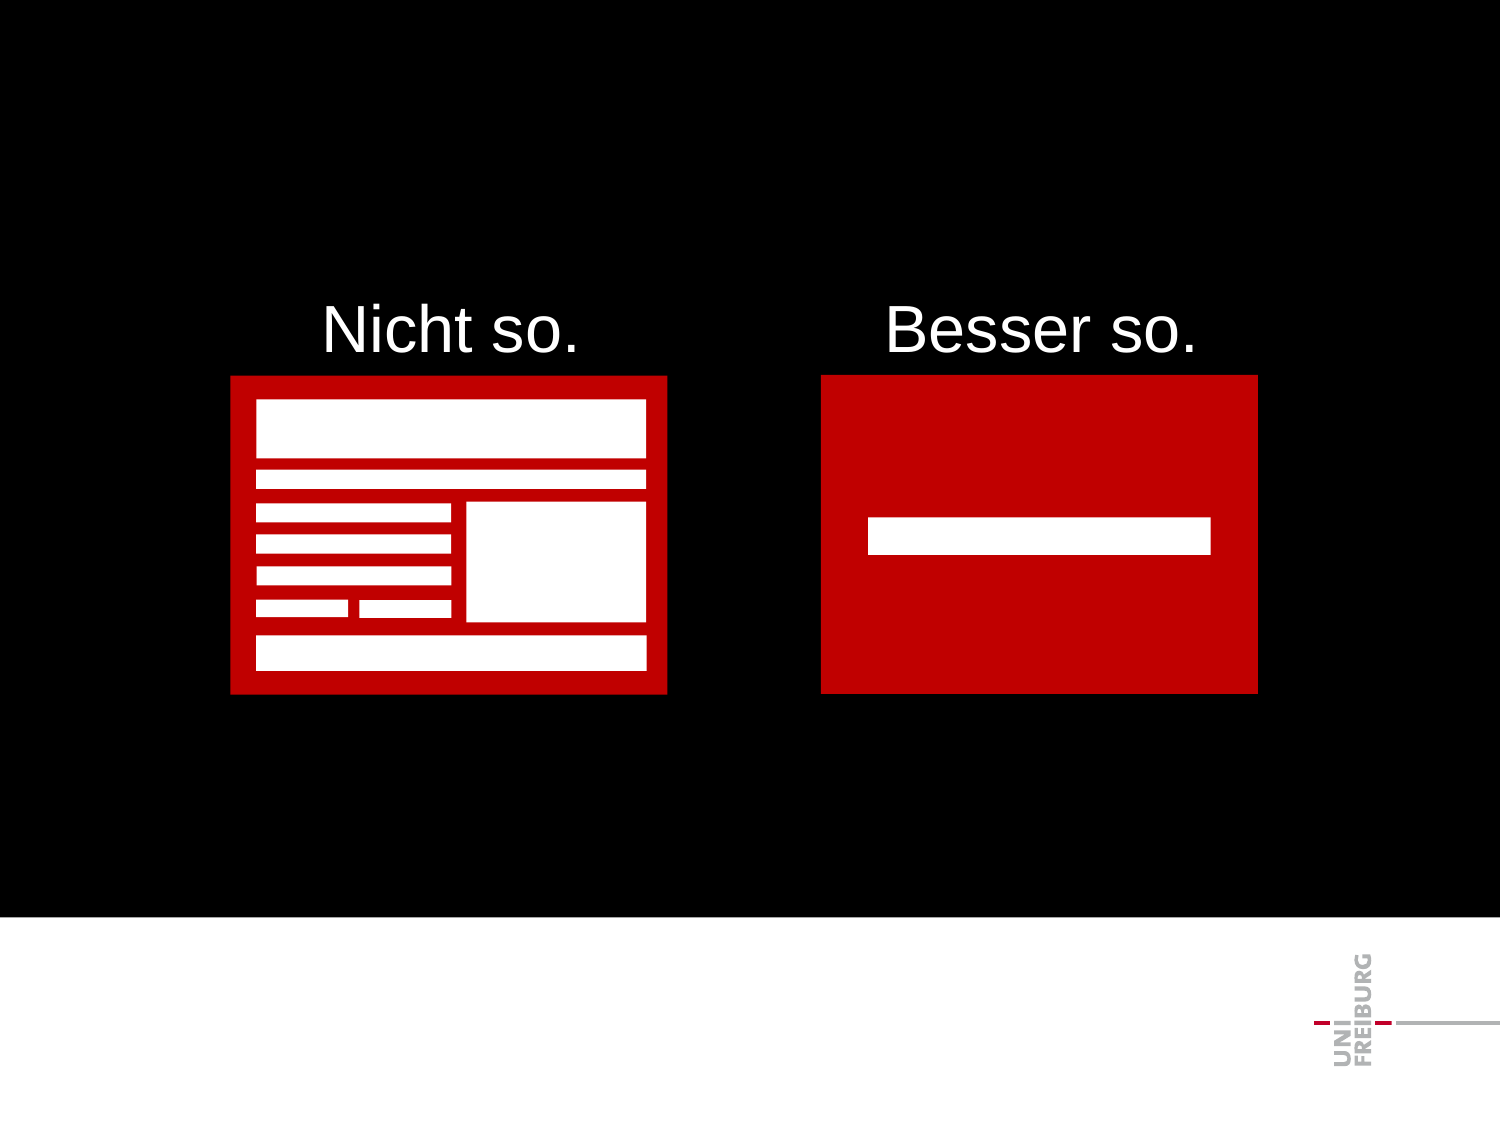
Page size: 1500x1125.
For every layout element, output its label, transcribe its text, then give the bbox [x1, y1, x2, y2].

text_box [254, 564, 453, 588]
text_box [254, 501, 453, 524]
text_box [866, 515, 1213, 557]
text_box [357, 598, 453, 620]
text_box [819, 373, 1260, 696]
text_box Nicht so. [306, 278, 596, 374]
text_box [0, 0, 1500, 920]
text_box [228, 374, 669, 697]
text_box [254, 468, 648, 491]
text_box [254, 532, 453, 556]
text_box Besser so. [869, 278, 1215, 374]
text_box [254, 597, 350, 619]
text_box [254, 397, 648, 460]
text_box [254, 633, 649, 673]
text_box [464, 500, 648, 625]
